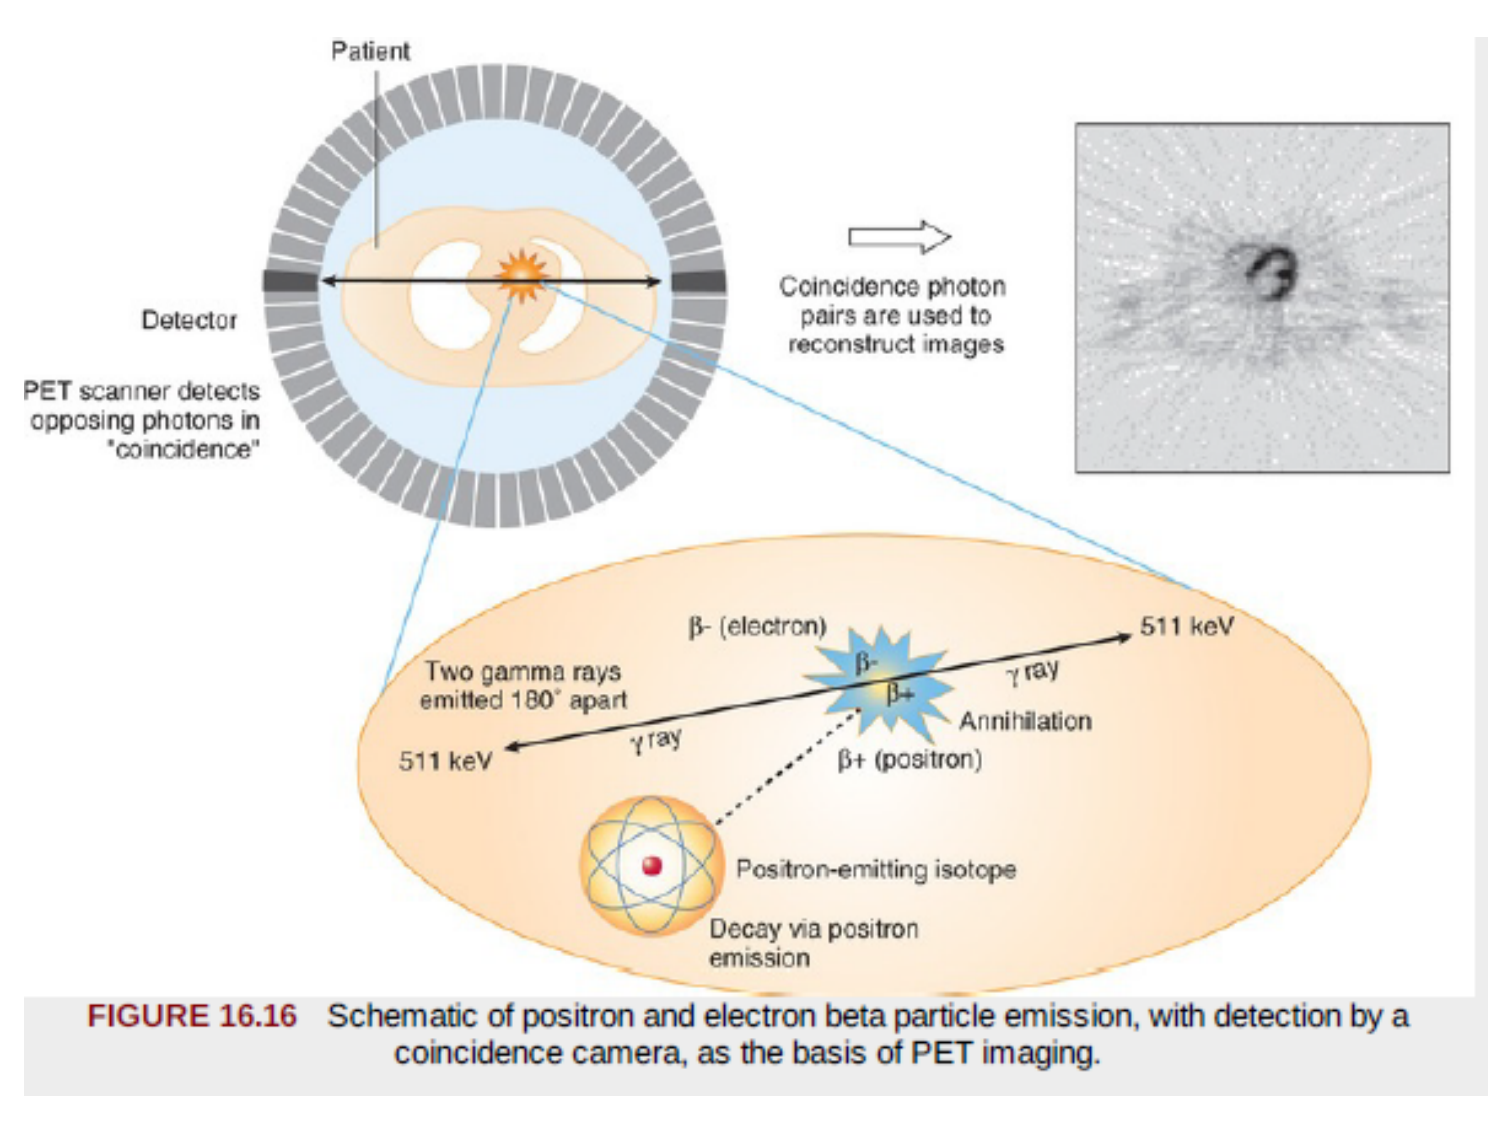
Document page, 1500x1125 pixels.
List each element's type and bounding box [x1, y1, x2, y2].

list [24, 37, 1489, 1096]
